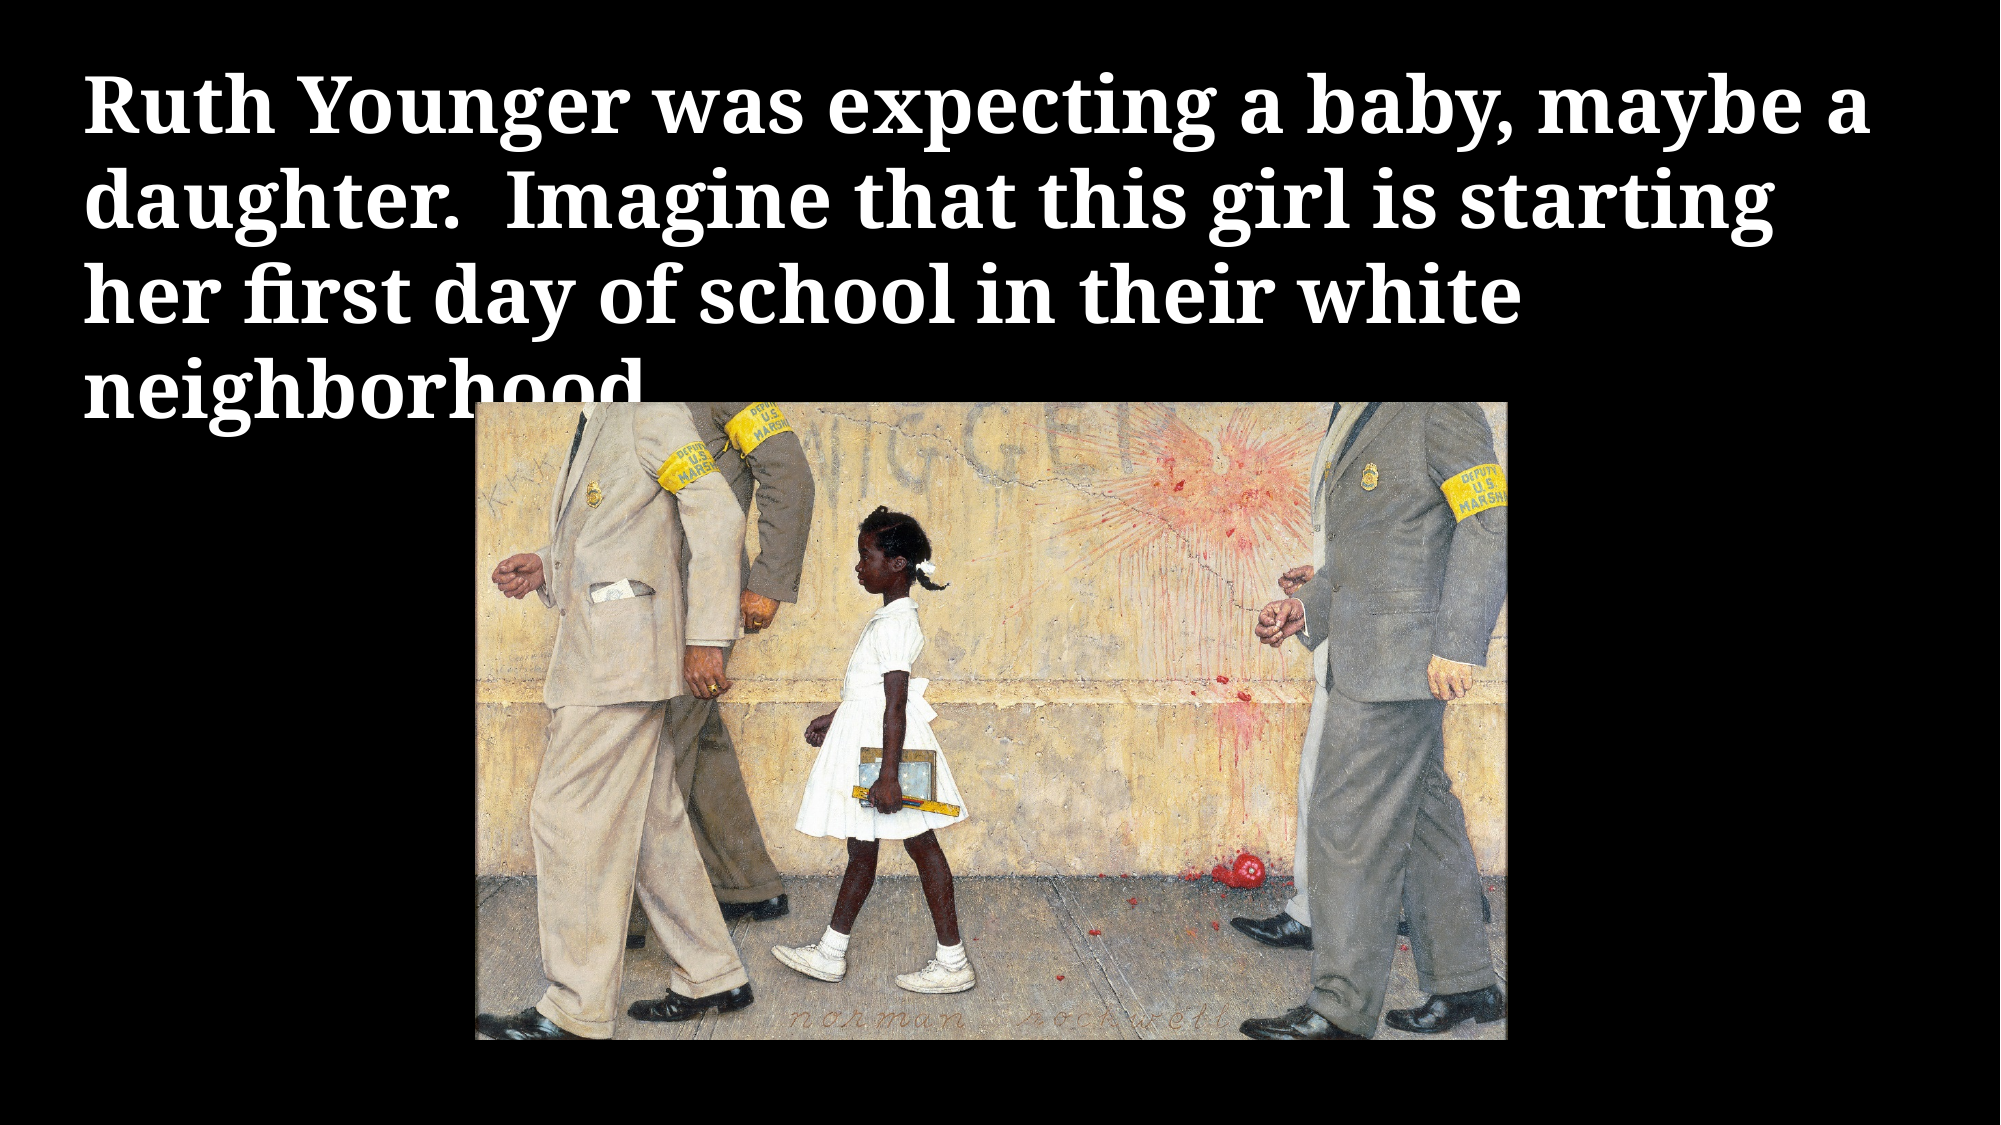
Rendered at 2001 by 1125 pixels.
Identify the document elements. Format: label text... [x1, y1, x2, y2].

picture [475, 402, 1508, 1040]
text_box Ruth Younger was expecting a baby, maybe a daughter. Imagine that this girl is starting her first day of school in their white neighborhood. [68, 47, 1941, 633]
